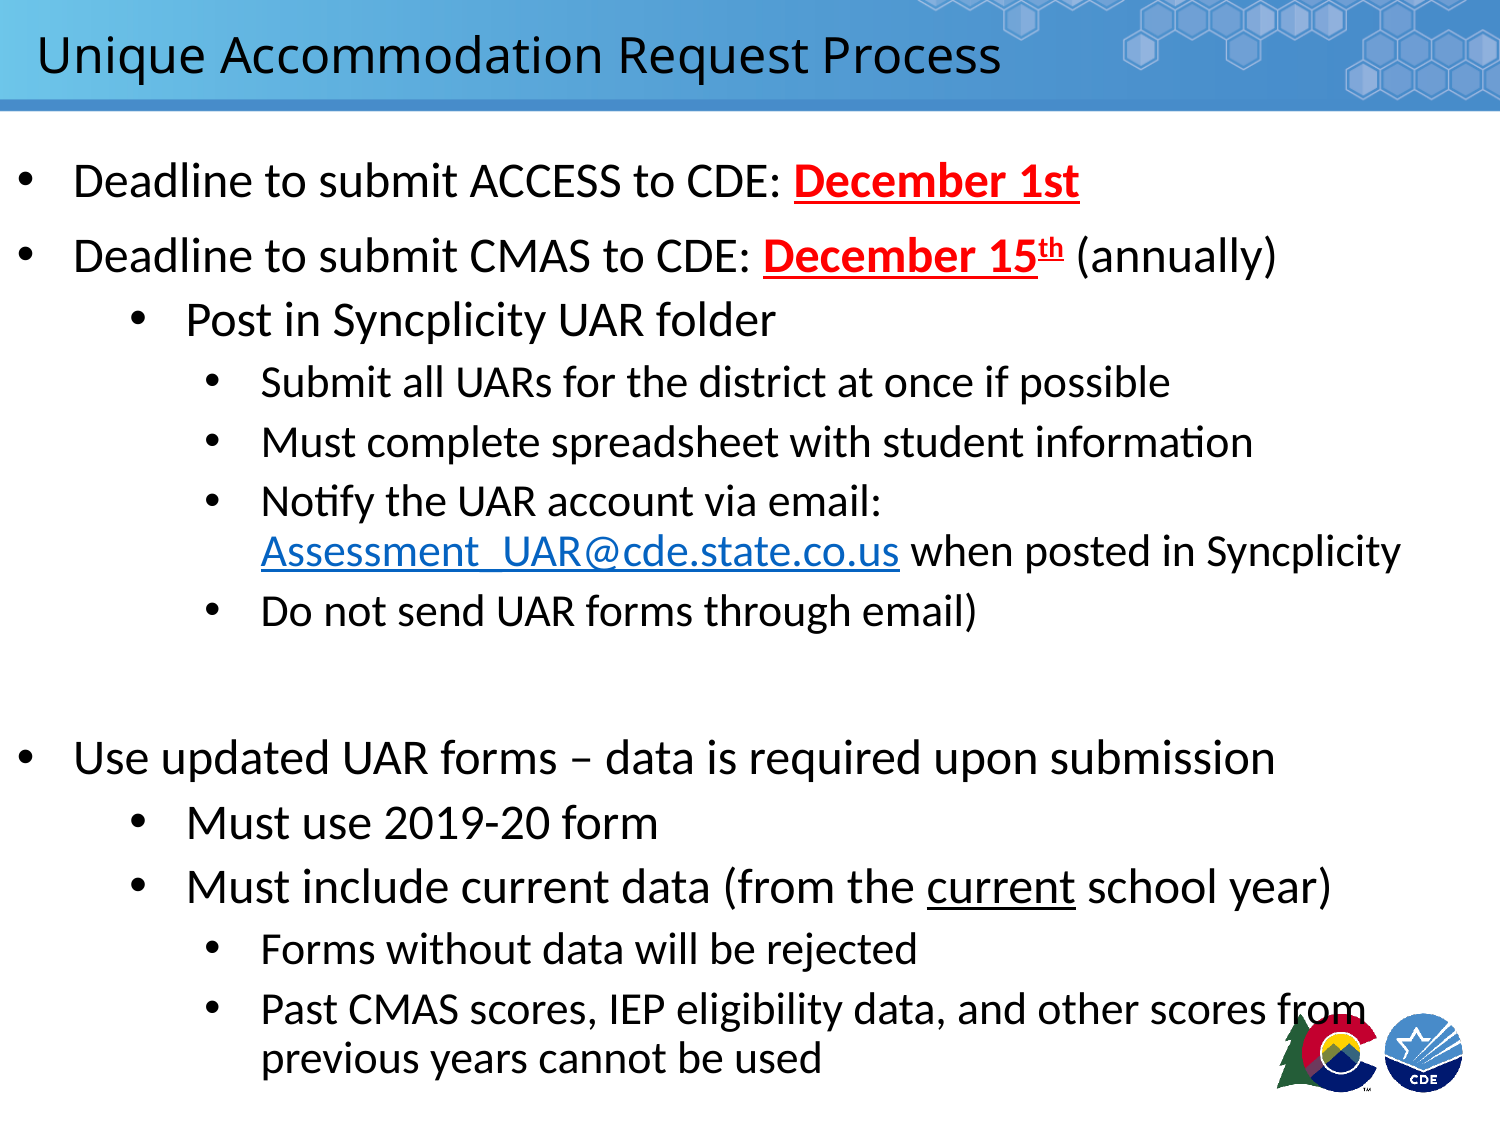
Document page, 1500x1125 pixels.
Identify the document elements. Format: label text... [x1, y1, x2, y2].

picture [0, 0, 1500, 112]
list Deadline to submit ACCESS to CDE: December 1st Deadline to submit CMAS to CDE: December 15th (annually) Post in Syncplicity UAR folder Submit all UARs for the district at once if possible Must complete spreadsheet with student information Notify the UAR account via email: Assessment_UAR@cde.state.co.us when posted in Syncplicity Do not send UAR forms through email) Use updated UAR forms – data is required upon submission Must use 2019-20 form Must include current data (from the current school year) Forms without data will be rejected Past CMAS scores, IEP eligibility data, and other scores from previous years cannot be used [16, 154, 1465, 1103]
title Unique Accommodation Request Process [36, 27, 1463, 87]
